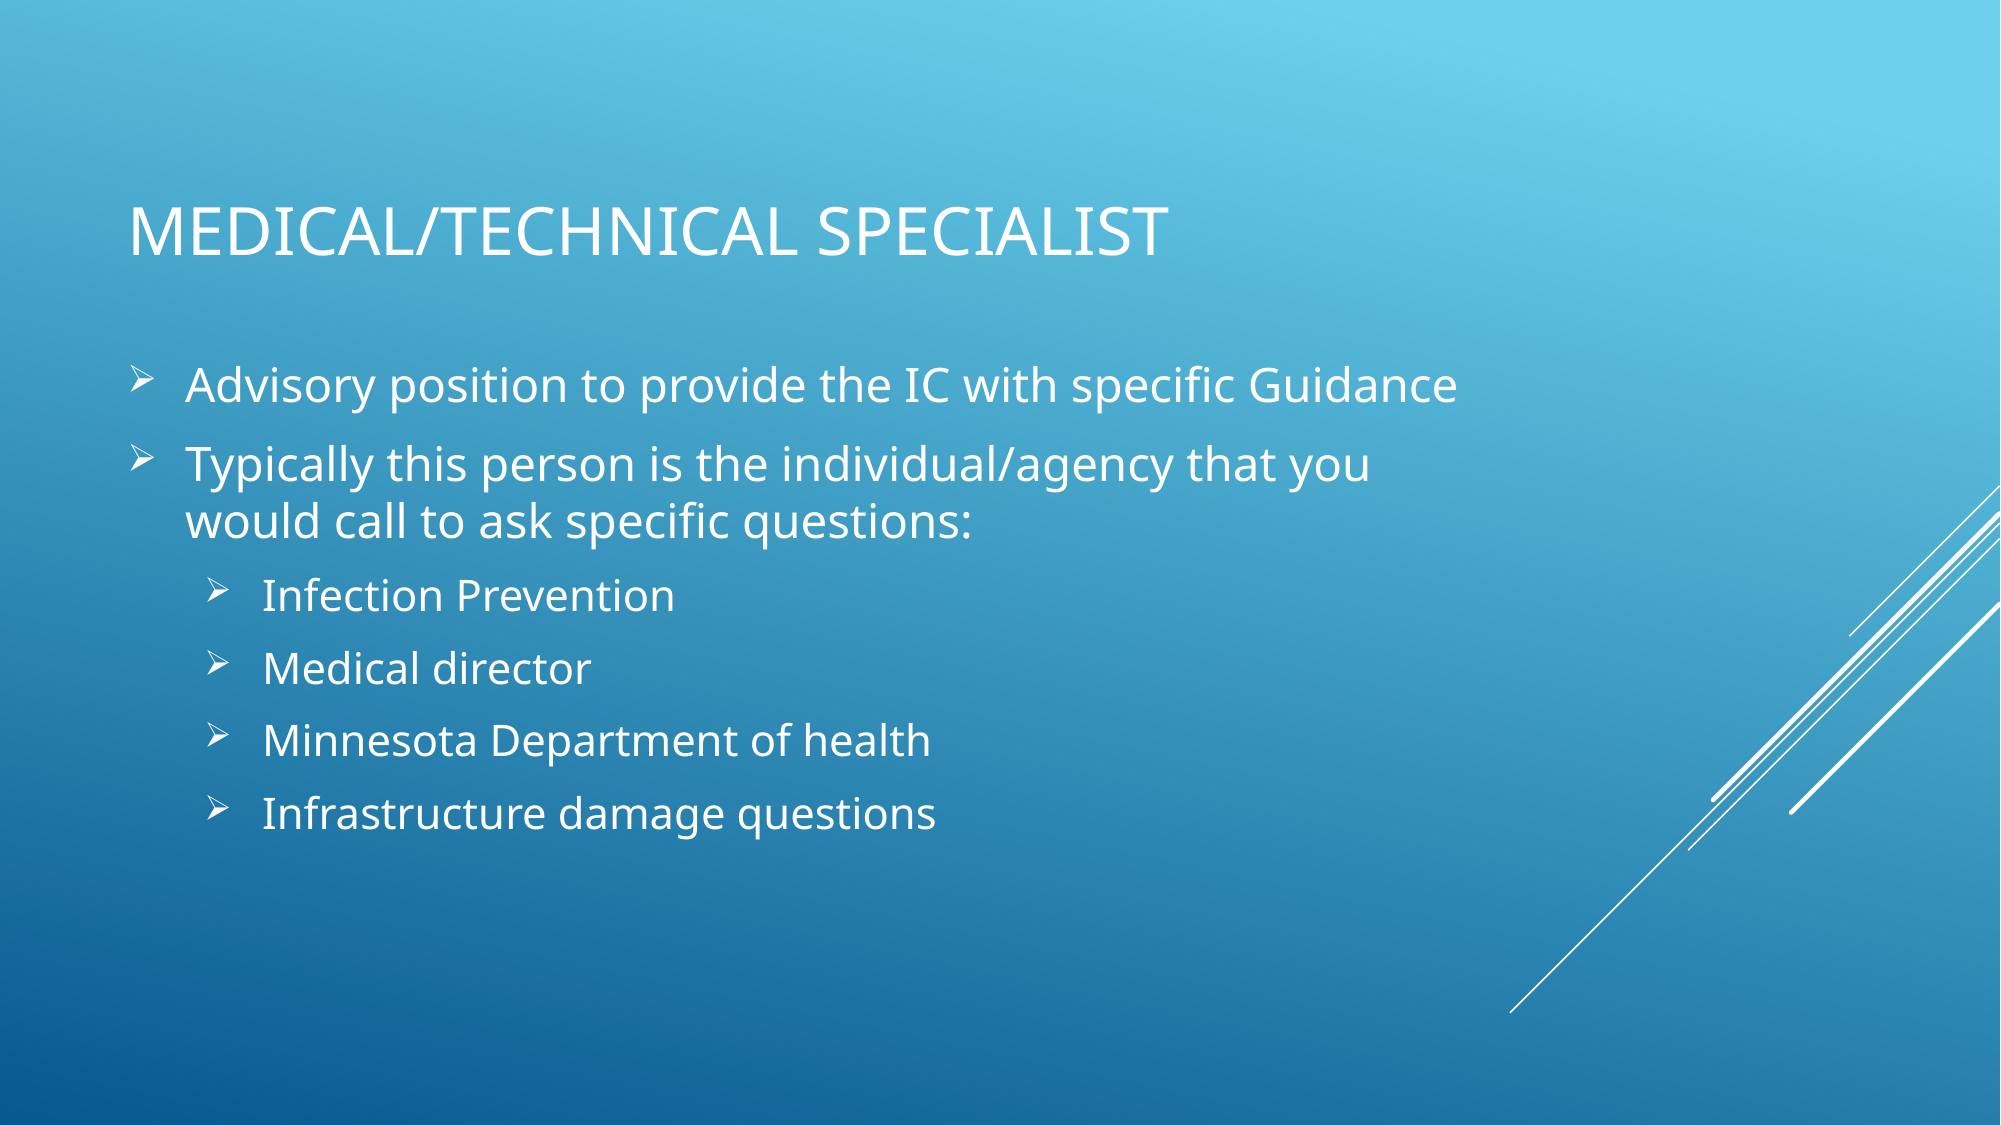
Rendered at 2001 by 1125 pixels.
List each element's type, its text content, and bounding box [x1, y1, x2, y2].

title Medical/technical Specialist [112, 112, 1763, 346]
list Advisory position to provide the IC with specific Guidance Typically this person is the individual/agency that you would call to ask specific questions: Infection Prevention Medical director Minnesota Department of health Infrastructure damage questions [112, 327, 1513, 866]
